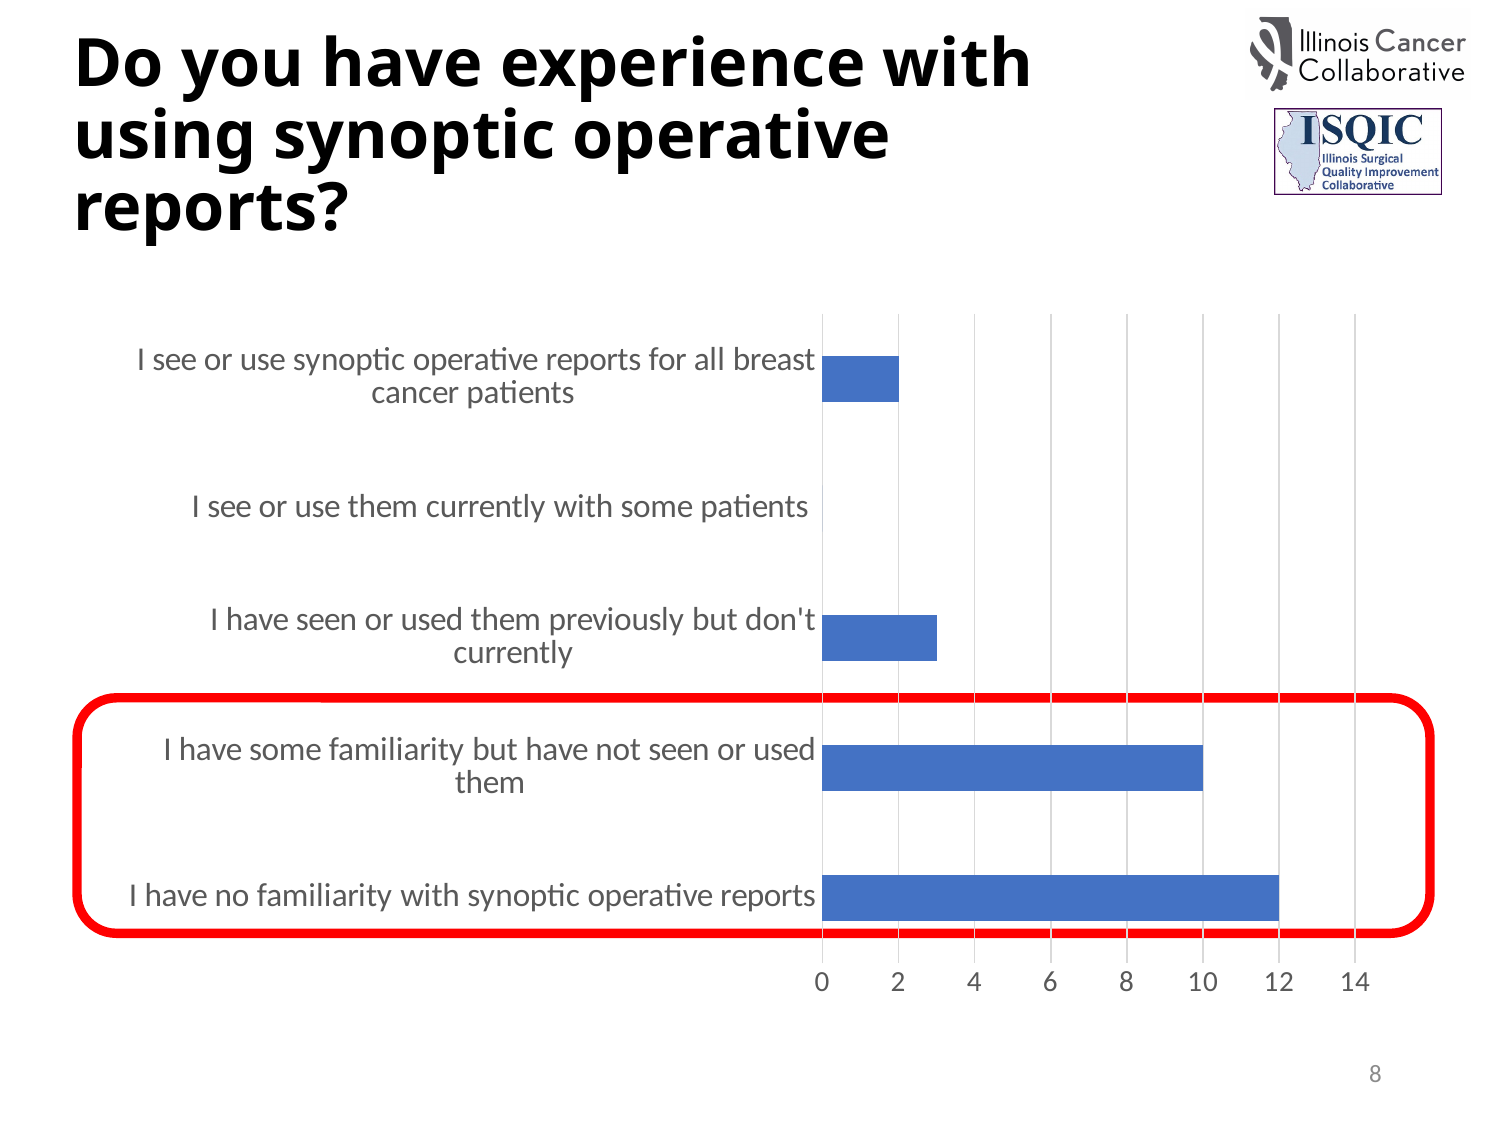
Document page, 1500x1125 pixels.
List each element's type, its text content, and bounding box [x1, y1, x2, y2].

title Do you have experience with using synoptic operative reports? [58, 74, 1199, 200]
chart [103, 299, 1397, 1014]
text_box [1397, 697, 1431, 934]
text_box [75, 699, 103, 932]
slide_number 8 [1059, 1042, 1397, 1103]
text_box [1245, 8, 1471, 195]
